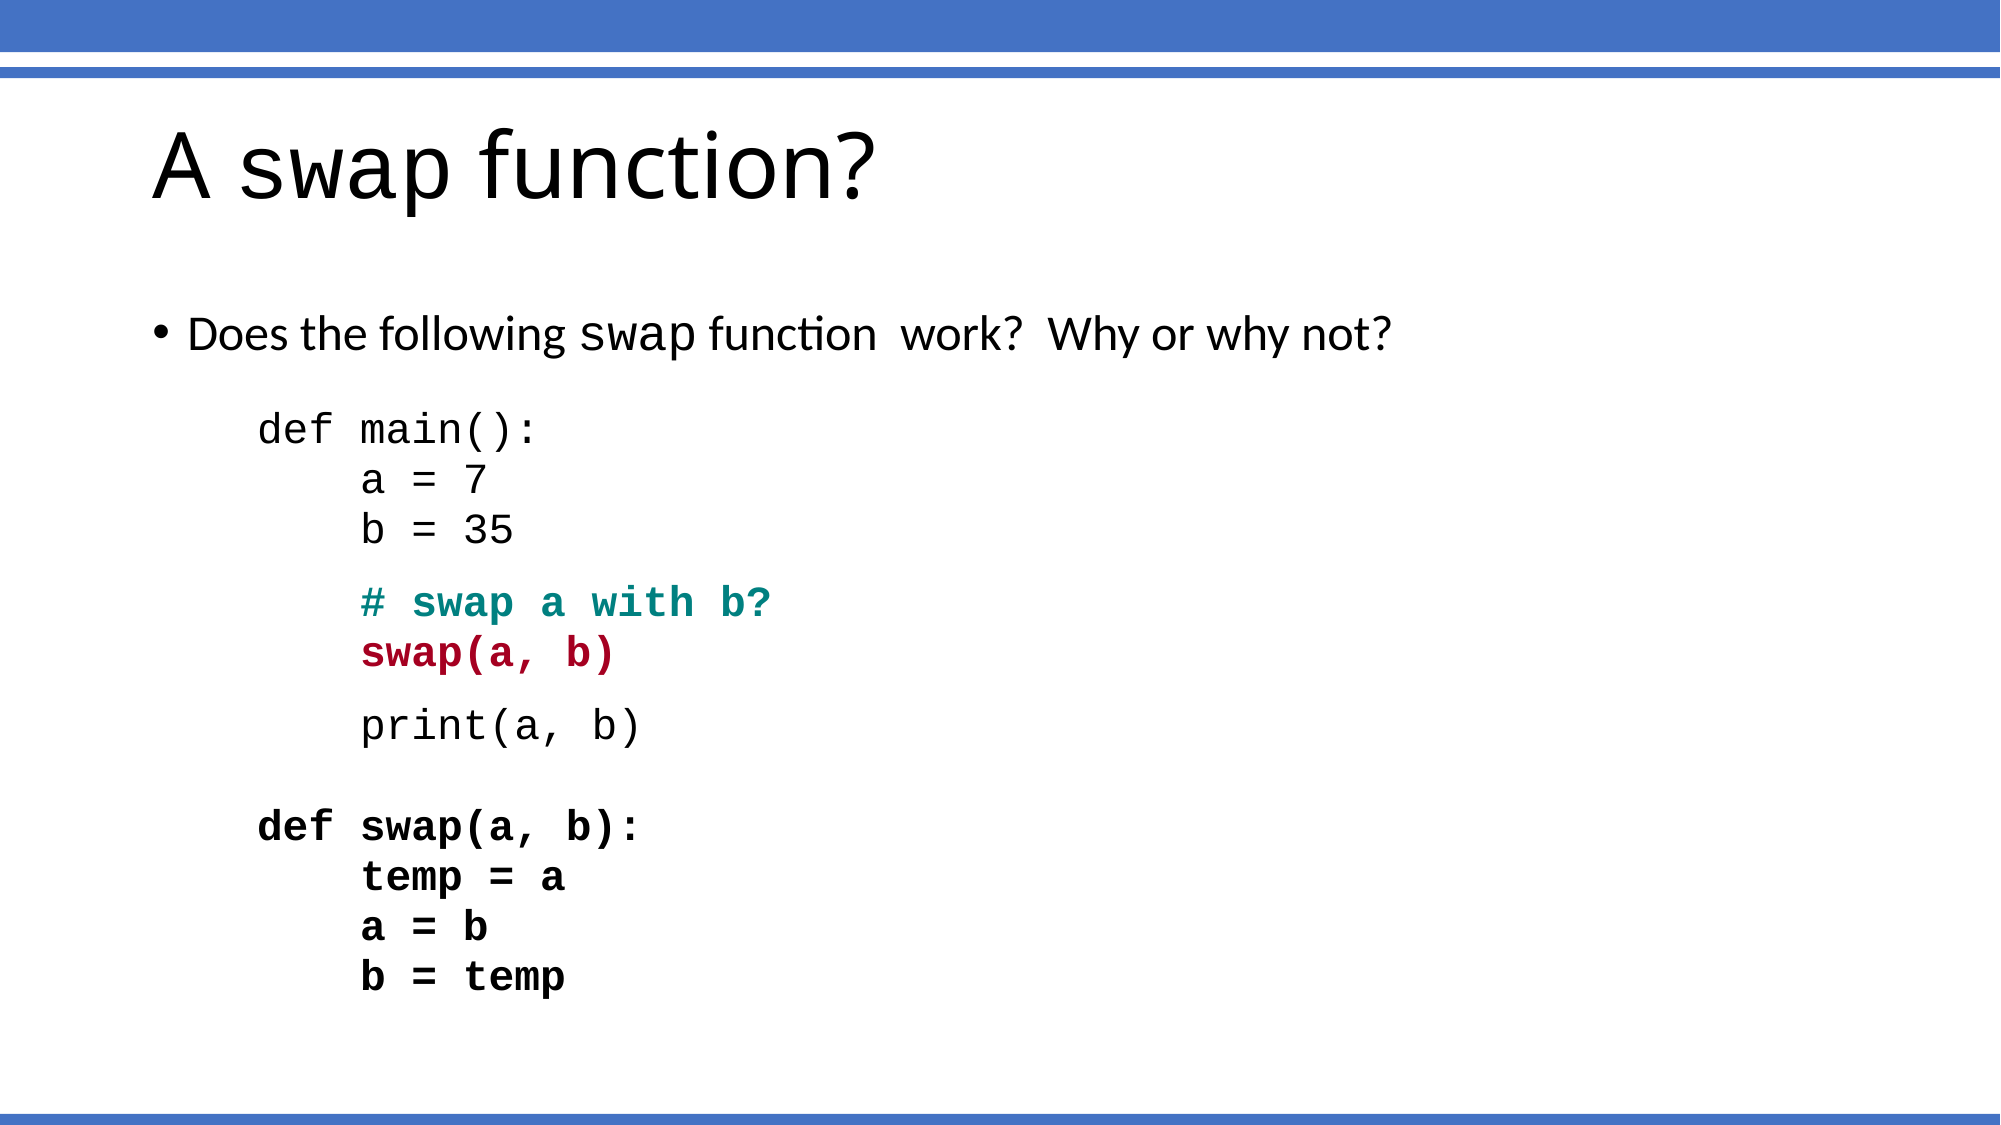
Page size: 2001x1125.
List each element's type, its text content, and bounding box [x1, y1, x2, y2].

list Does the following swap function work? Why or why not? def main(): a = 7 b = 35 # swap a with b? swap(a, b) print(a, b) def swap(a, b): temp = a a = b b = temp [137, 299, 1863, 1014]
title A swap function? [137, 59, 1863, 278]
